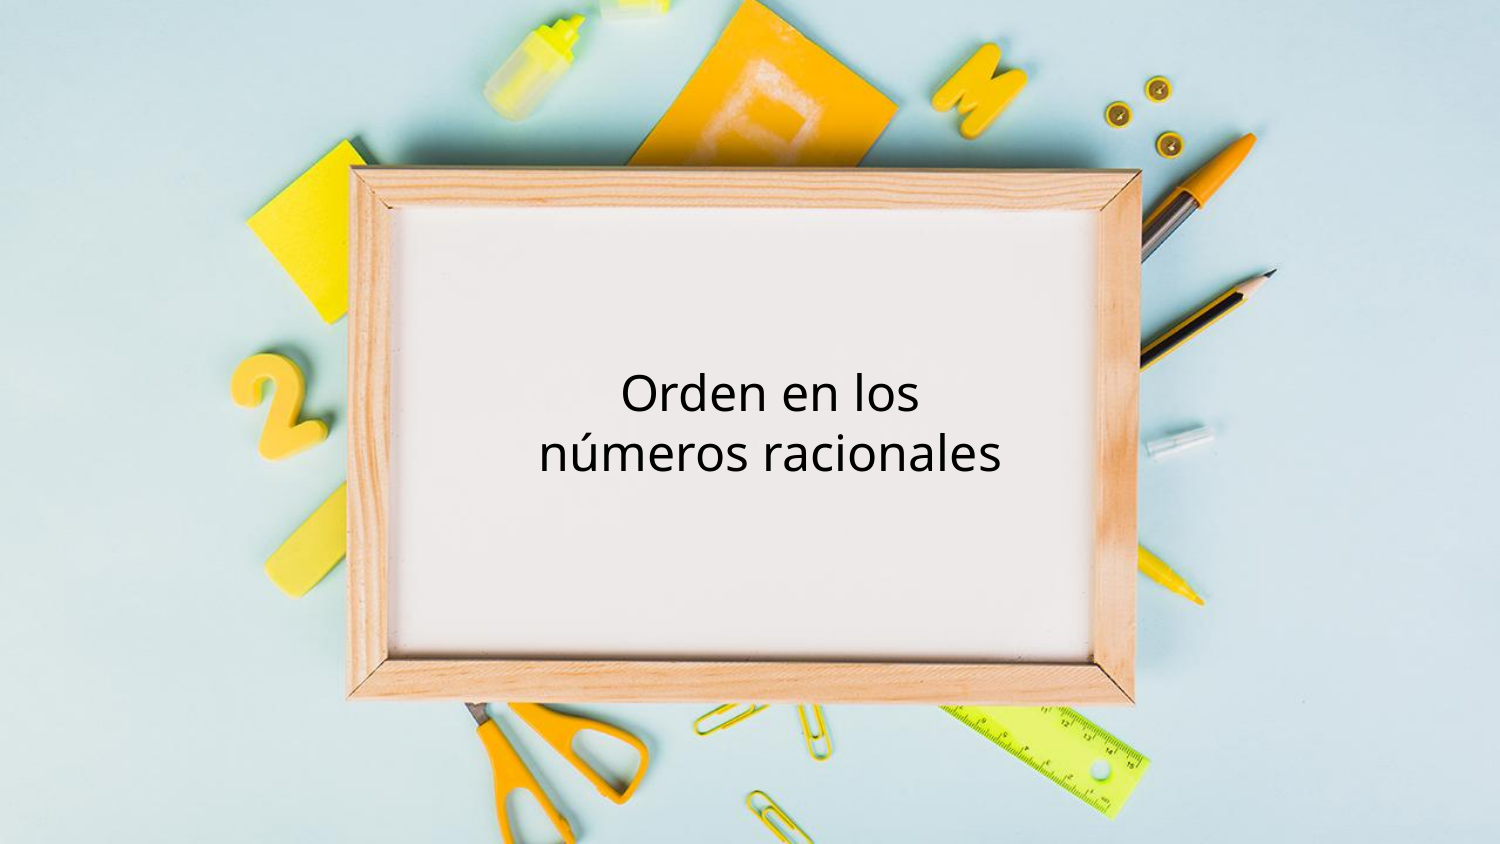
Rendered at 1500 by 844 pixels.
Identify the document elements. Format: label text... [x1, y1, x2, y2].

picture [0, 0, 1500, 844]
title Orden en los números racionales [509, 361, 1032, 482]
